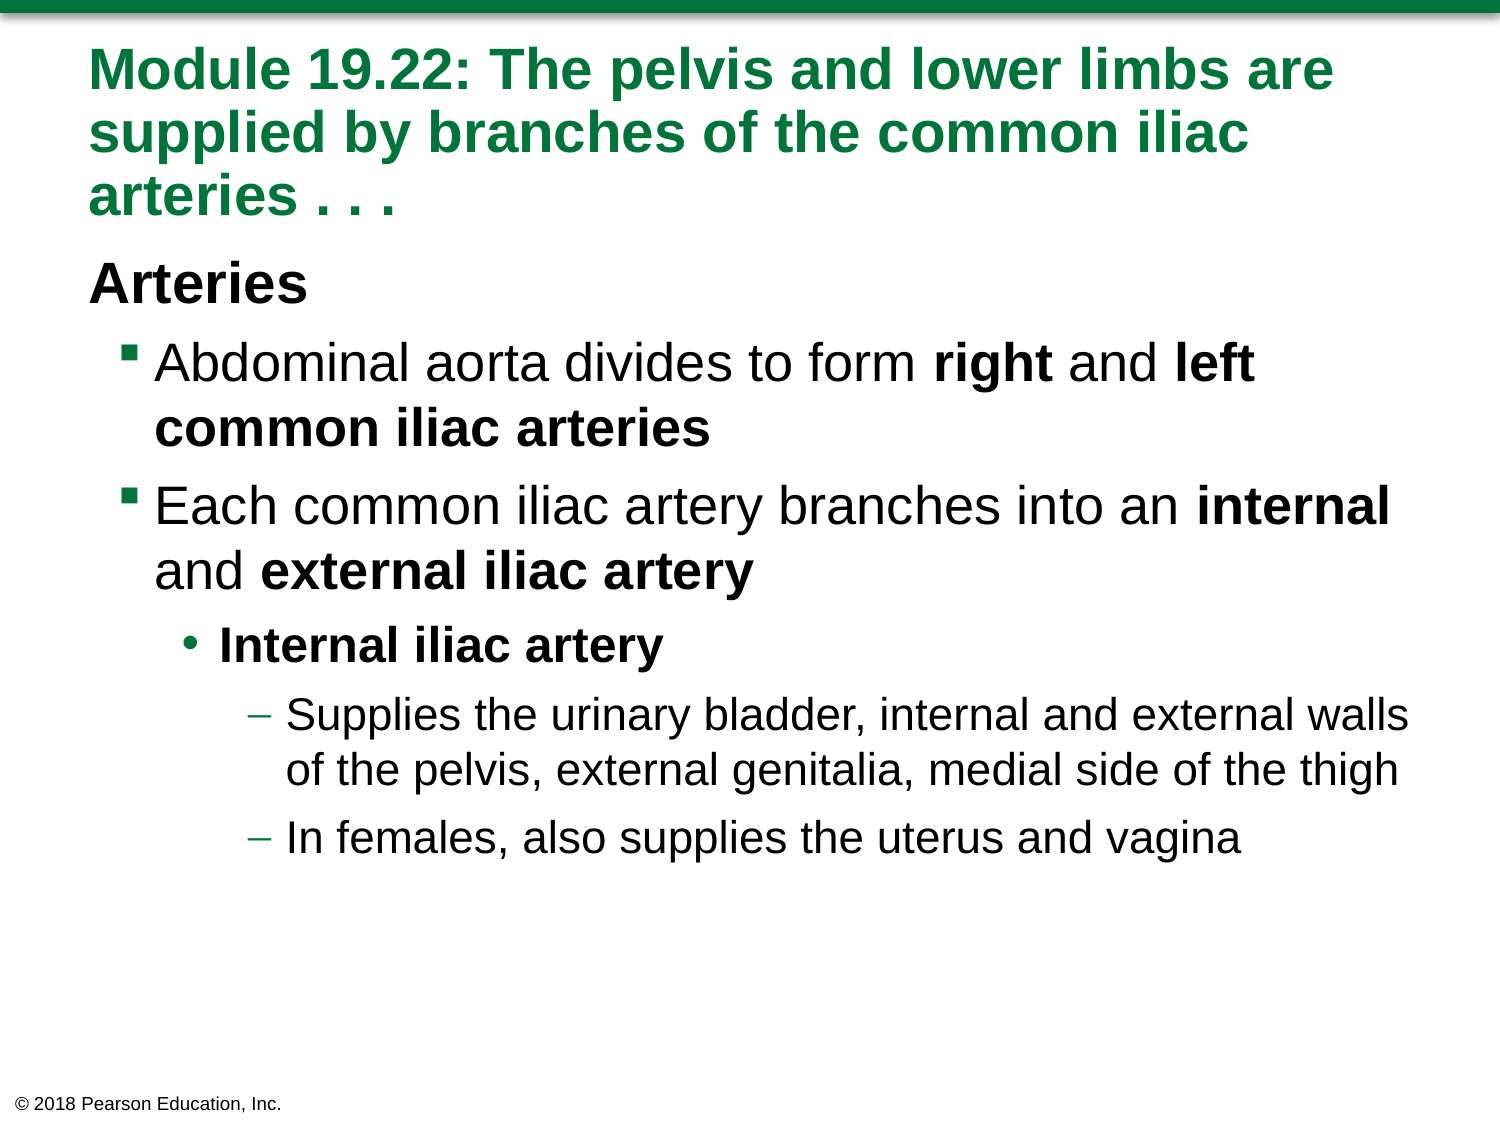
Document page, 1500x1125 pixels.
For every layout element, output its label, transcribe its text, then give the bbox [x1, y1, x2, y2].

title Module 19.22: The pelvis and lower limbs are supplied by branches of the common iliac arteries . . . [73, 31, 1433, 189]
list Arteries Abdominal aorta divides to form right and left common iliac arteries Each common iliac artery branches into an internal and external iliac artery Internal iliac artery Supplies the urinary bladder, internal and external walls of the pelvis, external genitalia, medial side of the thigh In females, also supplies the uterus and vagina [73, 237, 1433, 1026]
footer © 2018 Pearson Education, Inc. [0, 1081, 507, 1125]
